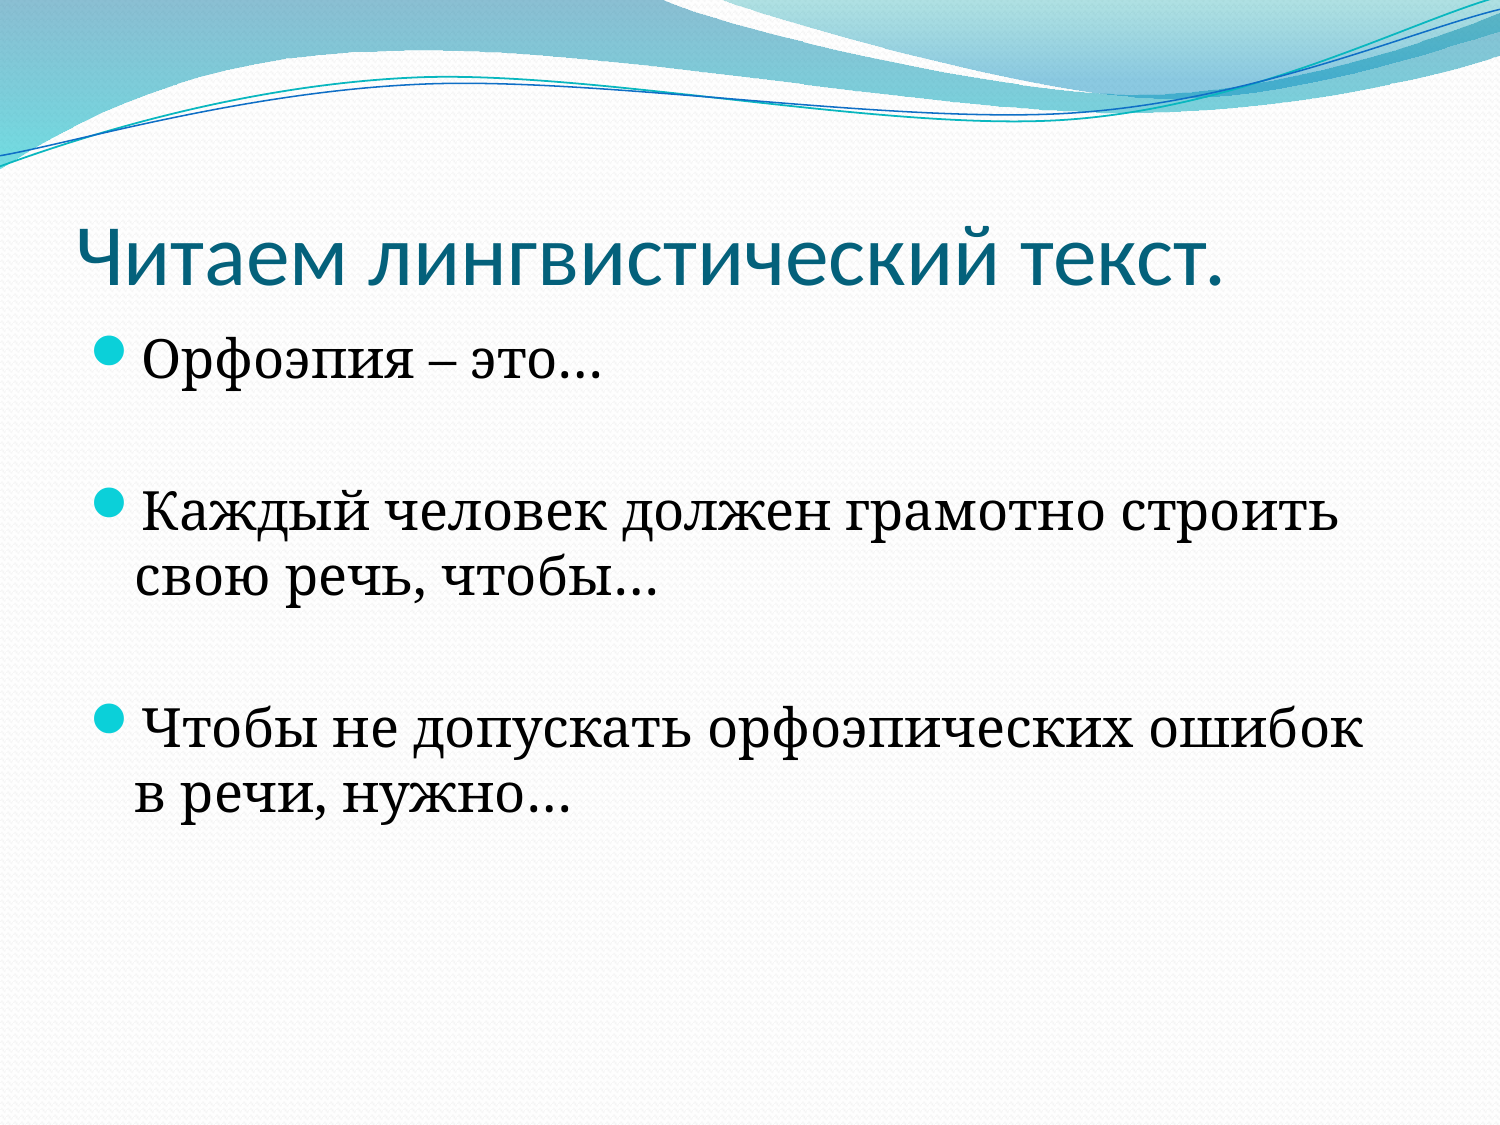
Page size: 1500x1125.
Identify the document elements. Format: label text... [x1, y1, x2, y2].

title Читаем лингвистический текст. [75, 115, 1425, 303]
list Орфоэпия – это… Каждый человек должен грамотно строить свою речь, чтобы… Чтобы не допускать орфоэпических ошибок в речи, нужно… [75, 317, 1425, 1038]
